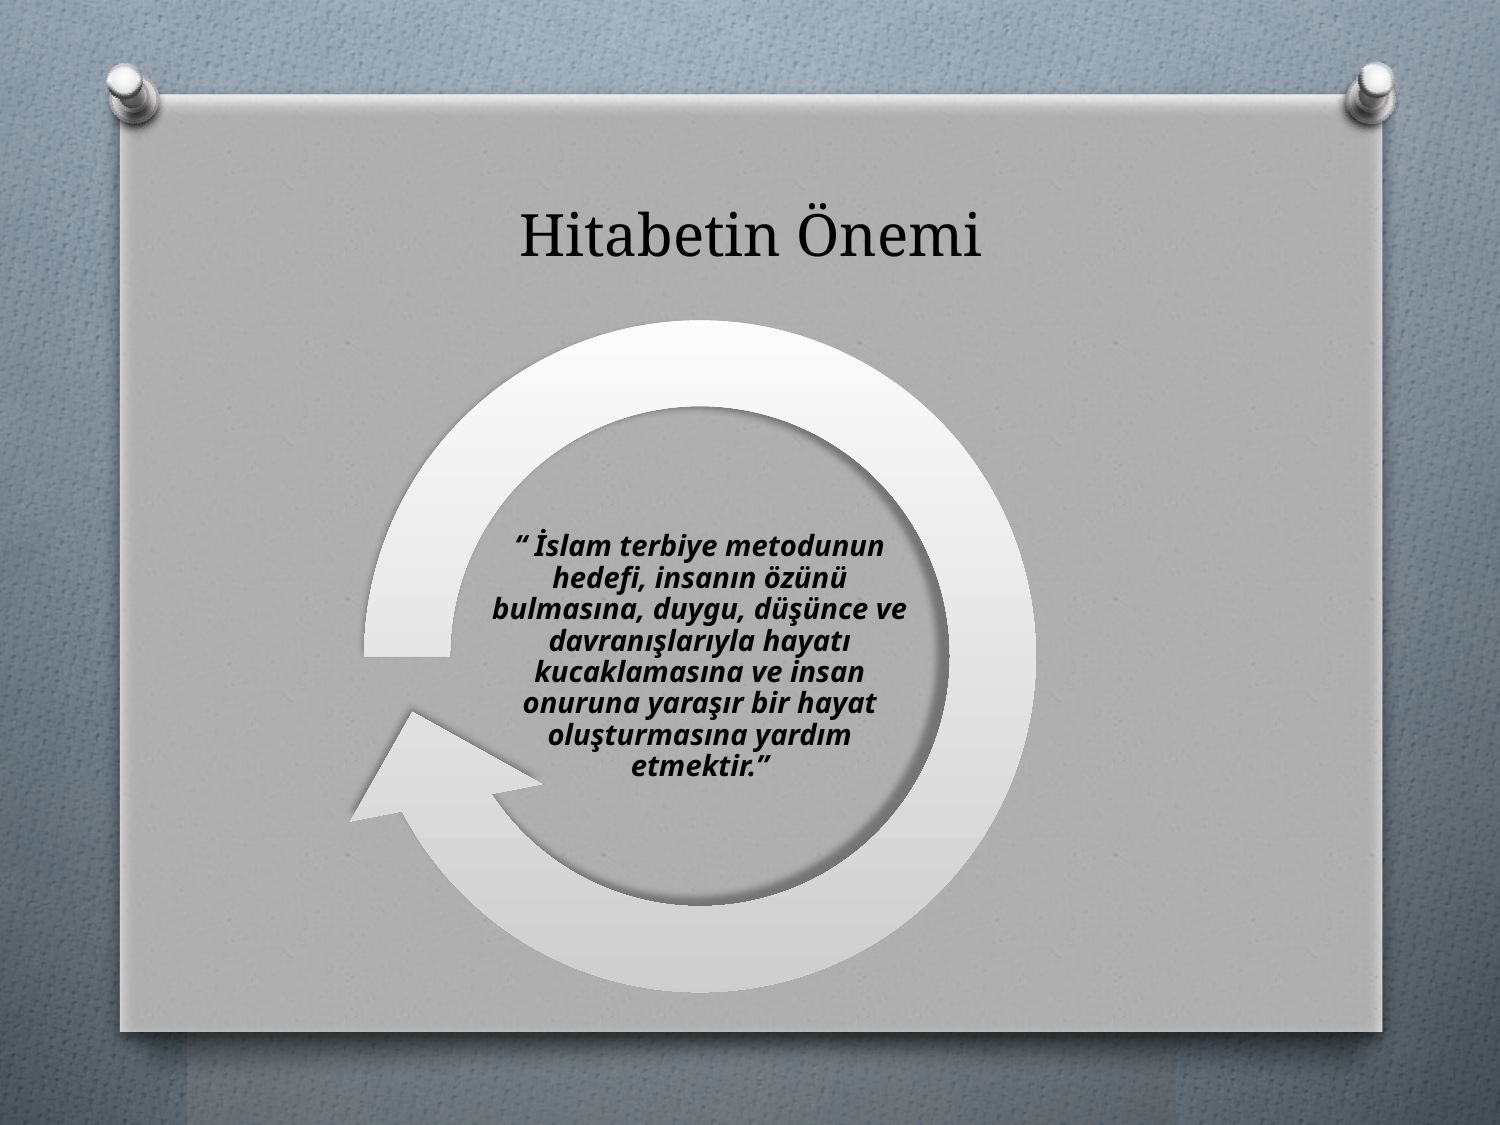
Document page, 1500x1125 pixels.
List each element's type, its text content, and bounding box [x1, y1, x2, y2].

title Hitabetin Önemi [179, 134, 1323, 262]
picture [75, 29, 198, 153]
picture [1317, 35, 1439, 156]
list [74, 262, 1326, 1051]
